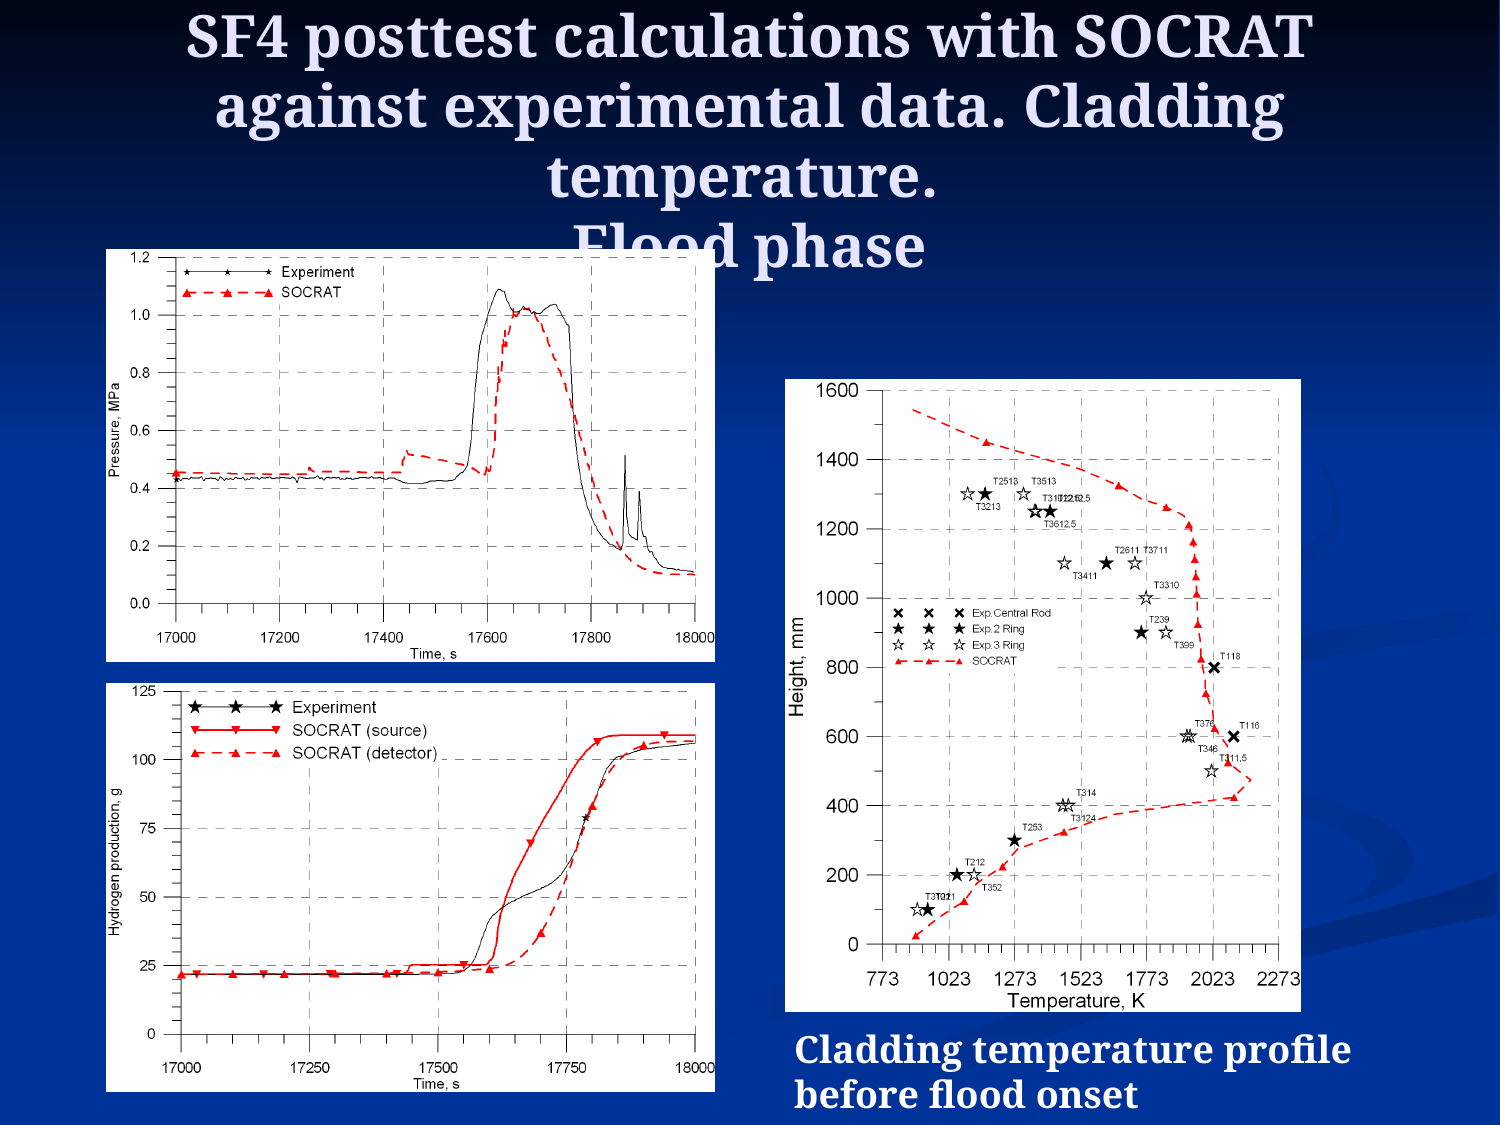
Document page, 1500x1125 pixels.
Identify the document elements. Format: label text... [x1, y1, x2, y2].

title SF4 posttest calculations with SOCRAT against experimental data. Cladding temperature. Flood phase [74, 44, 1426, 233]
picture [105, 249, 715, 662]
picture [785, 379, 1301, 1012]
picture [105, 683, 715, 1093]
text_box Cladding temperature profile before flood onset [779, 1018, 1412, 1124]
